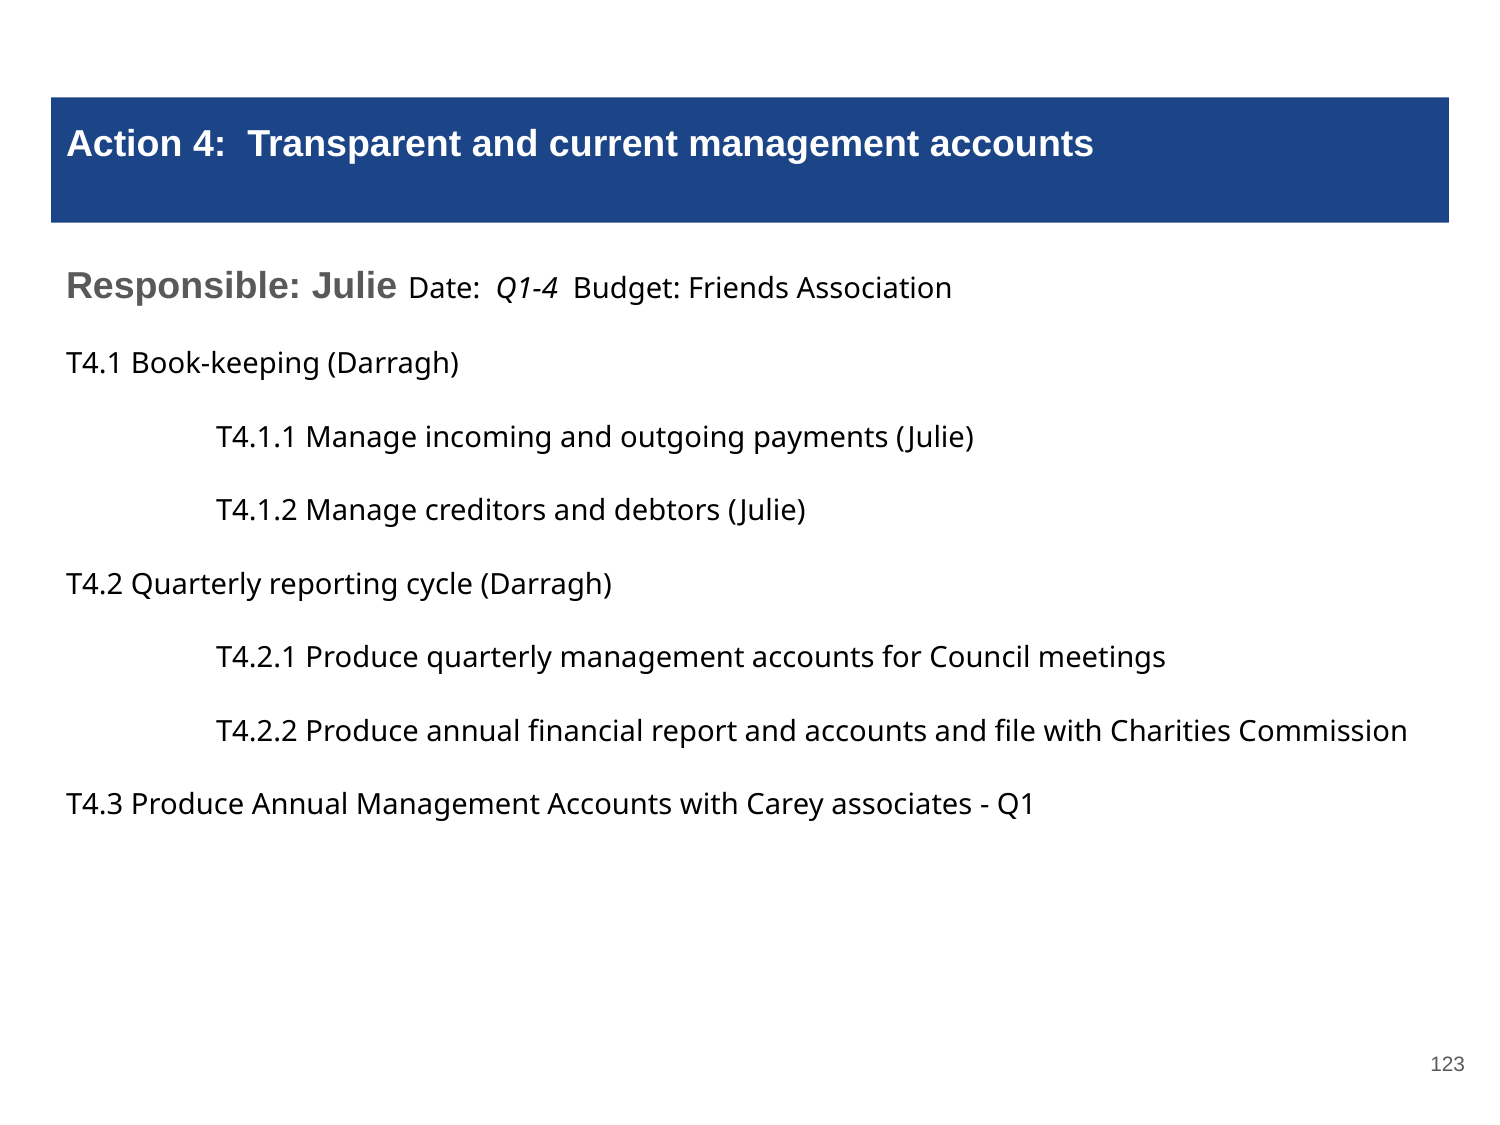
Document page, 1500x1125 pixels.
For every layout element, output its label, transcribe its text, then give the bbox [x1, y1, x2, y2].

title Action 4: Transparent and current management accounts [51, 97, 1449, 223]
slide_number ‹#› [1389, 1019, 1480, 1106]
list Responsible: Julie Date: Q1-4 Budget: Friends Association T4.1 Book-keeping (Darragh) T4.1.1 Manage incoming and outgoing payments (Julie) T4.1.2 Manage creditors and debtors (Julie) T4.2 Quarterly reporting cycle (Darragh) T4.2.1 Produce quarterly management accounts for Council meetings T4.2.2 Produce annual financial report and accounts and file with Charities Commission T4.3 Produce Annual Management Accounts with Carey associates - Q1 [51, 239, 1449, 1106]
